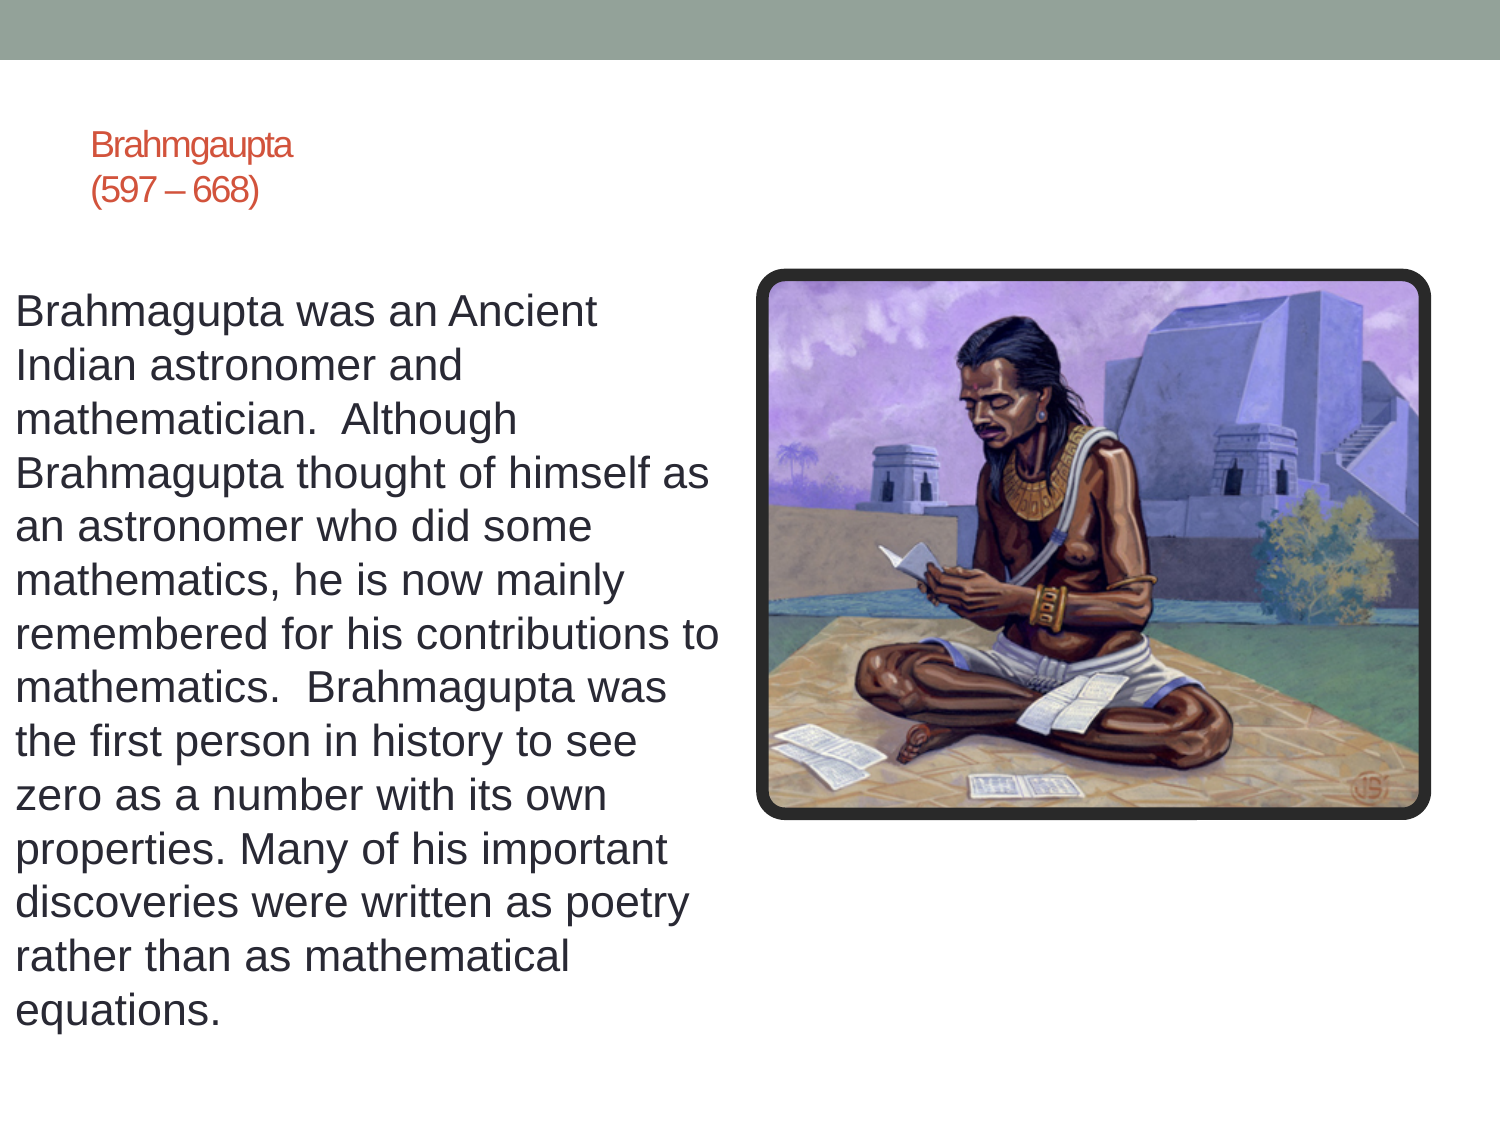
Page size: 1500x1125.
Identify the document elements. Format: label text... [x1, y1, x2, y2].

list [762, 274, 1426, 814]
list Brahmagupta was an Ancient Indian astronomer and mathematician. Although Brahmagupta thought of himself as an astronomer who did some mathematics, he is now mainly remembered for his contributions to mathematics. Brahmagupta was the first person in history to see zero as a number with its own properties. Many of his important discoveries were written as poetry rather than as mathematical equations. [0, 274, 738, 1049]
title Brahmgaupta (597 – 668) [75, 112, 1425, 263]
